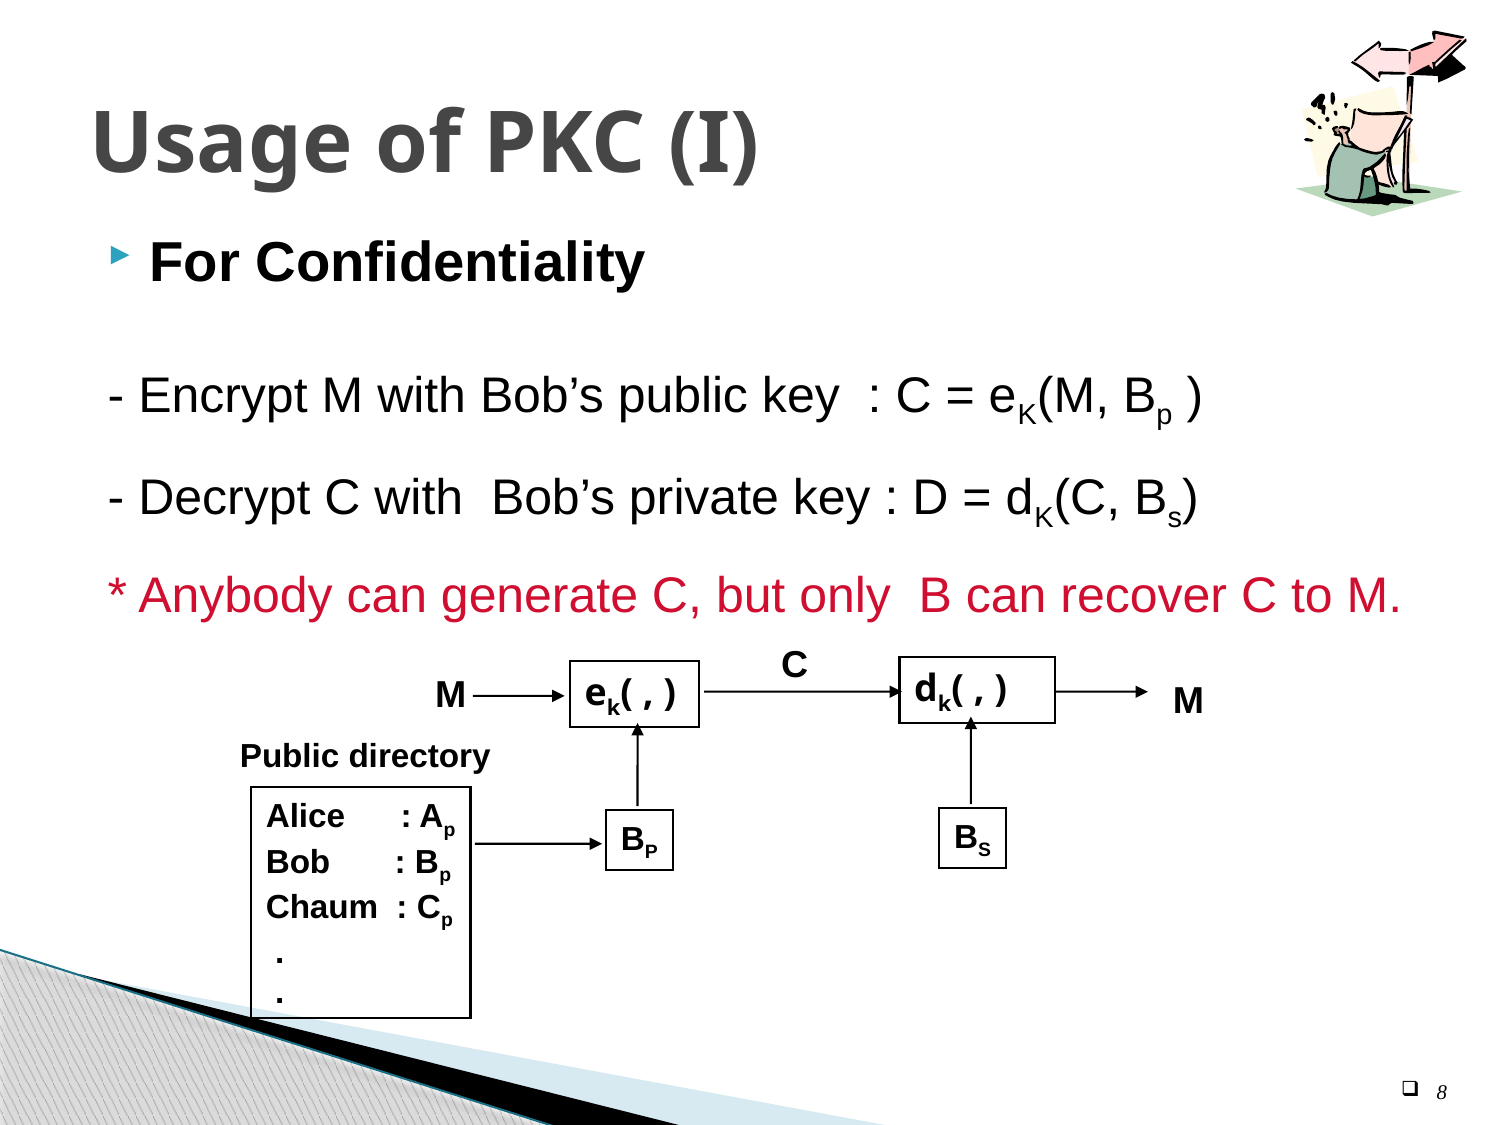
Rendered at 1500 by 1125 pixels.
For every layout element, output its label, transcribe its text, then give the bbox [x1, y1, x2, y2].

list For Confidentiality - Encrypt M with Bob’s public key : C = eK(M, Bp ) - Decrypt C with Bob’s private key : D = dK(C, Bs) * Anybody can generate C, but only B can recover C to M. [75, 233, 1425, 961]
slide_number 8 [1381, 1051, 1462, 1112]
picture [1295, 28, 1469, 219]
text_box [224, 632, 1220, 1005]
title Usage of PKC (I) [75, 45, 1425, 233]
